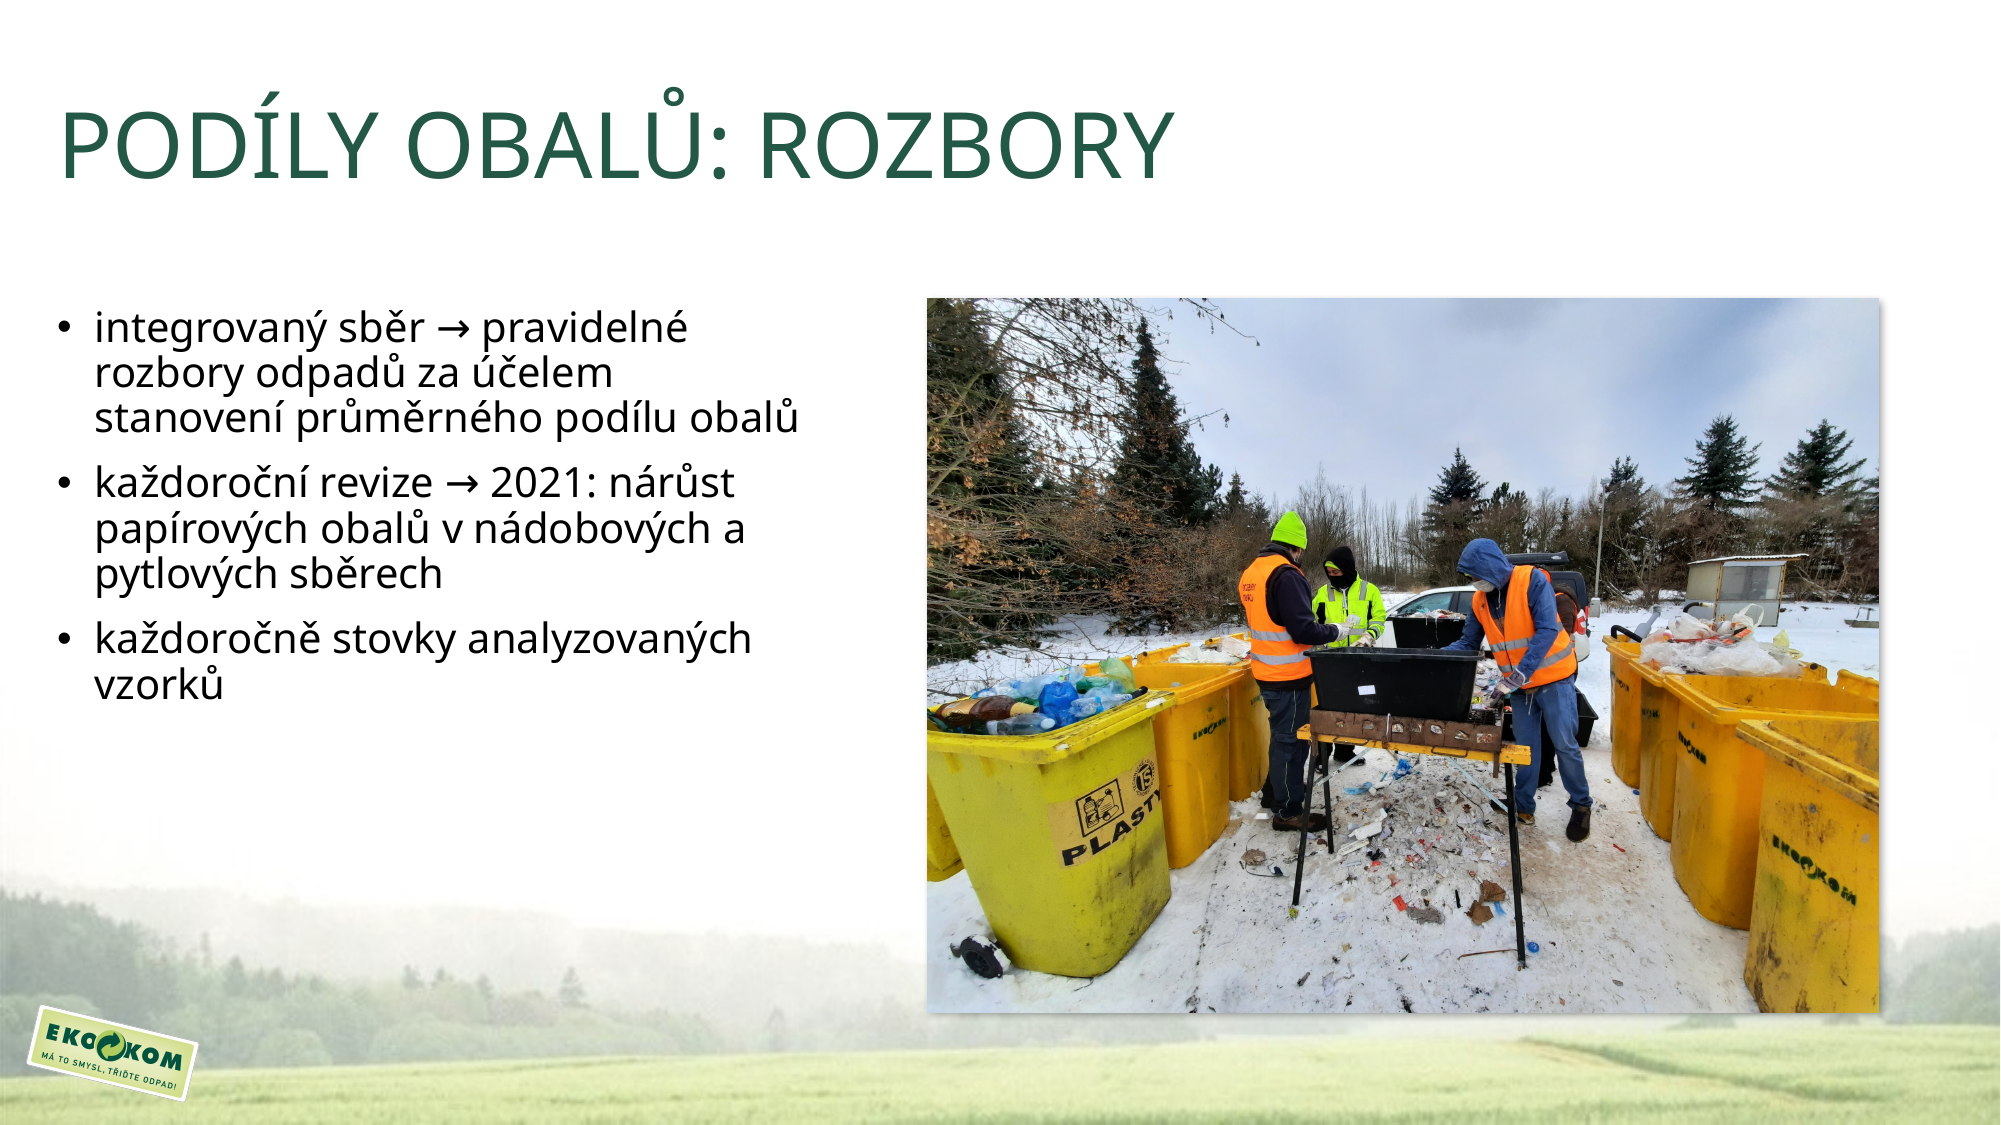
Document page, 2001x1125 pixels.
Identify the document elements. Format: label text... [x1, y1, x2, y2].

list integrovaný sběr → pravidelné rozbory odpadů za účelem stanovení průměrného podílu obalů každoroční revize → 2021: nárůst papírových obalů v nádobových a pytlových sběrech každoročně stovky analyzovaných vzorků [42, 298, 822, 1013]
picture [0, 0, 2001, 1125]
title PODÍLY OBALŮ: ROZBORY [42, 39, 1768, 258]
